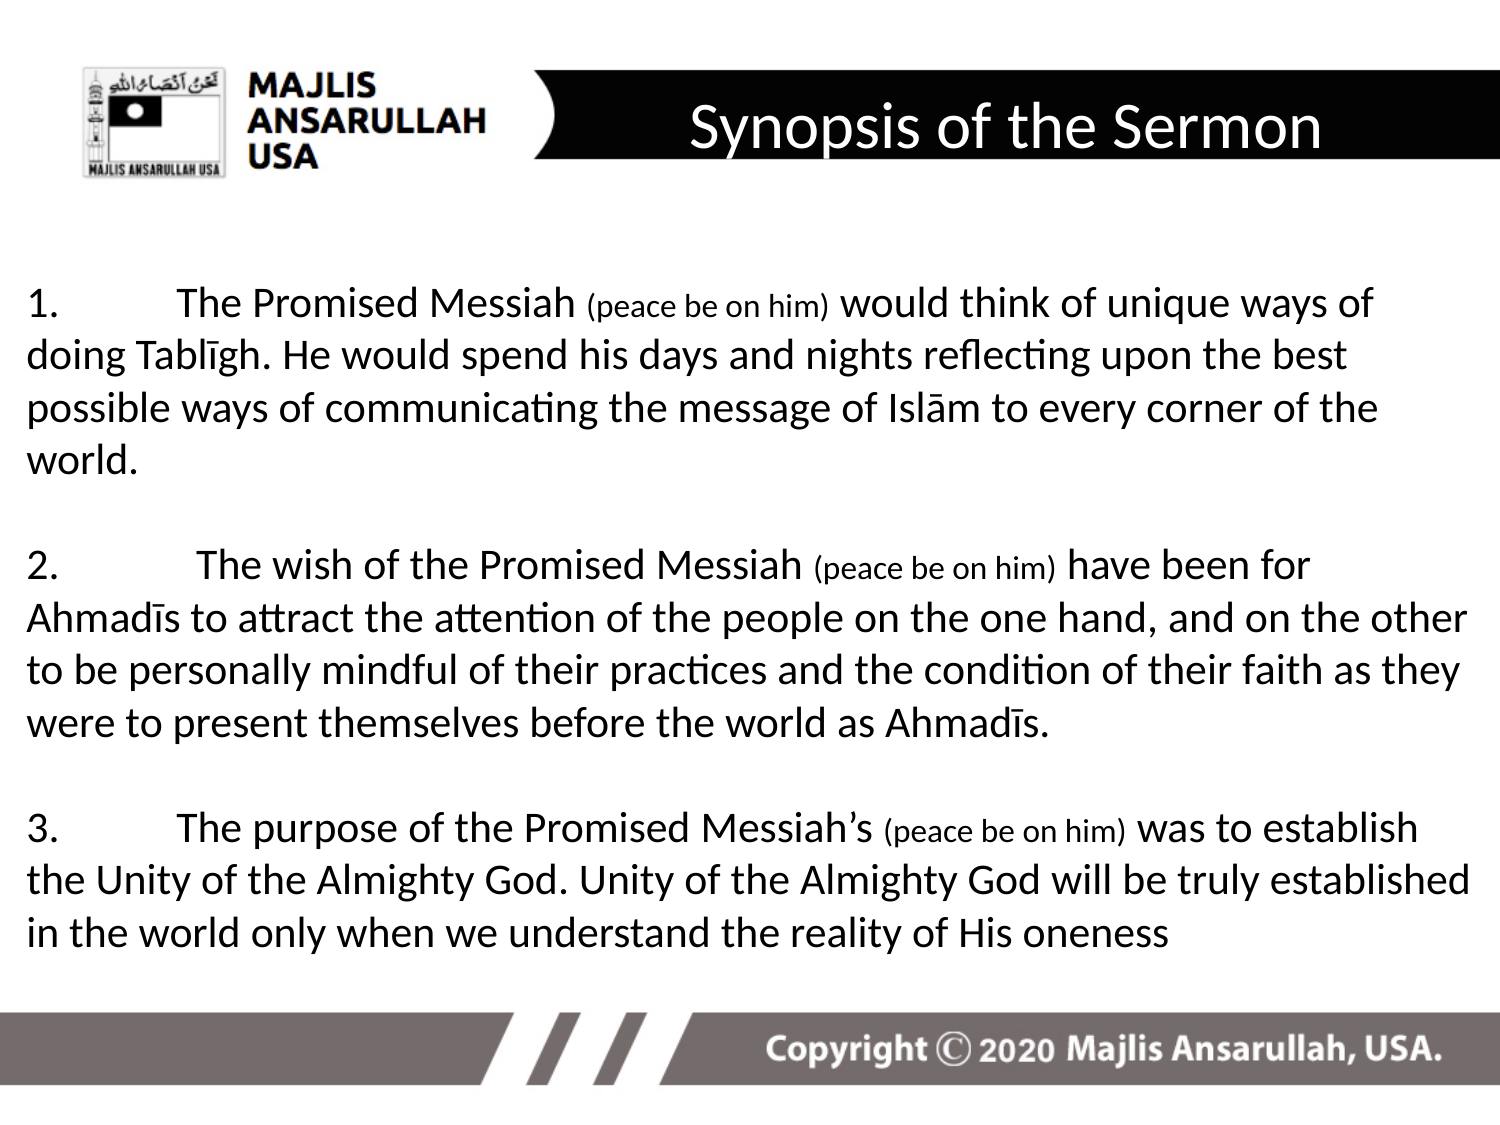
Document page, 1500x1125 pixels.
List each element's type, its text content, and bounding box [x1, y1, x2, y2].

text_box Synopsis of the Sermon [682, 74, 1332, 170]
picture [0, 0, 1500, 1125]
title 1. The Promised Messiah (peace be on him) would think of unique ways of doing Tablīgh. He would spend his days and nights reflecting upon the best possible ways of communicating the message of Islām to every corner of the world. 2. The wish of the Promised Messiah (peace be on him) have been for Ahmadīs to attract the attention of the people on the one hand, and on the other to be personally mindful of their practices and the condition of their faith as they were to present themselves before the world as Ahmadīs. 3. The purpose of the Promised Messiah’s (peace be on him) was to establish the Unity of the Almighty God. Unity of the Almighty God will be truly established in the world only when we understand the reality of His oneness [18, 265, 1482, 944]
